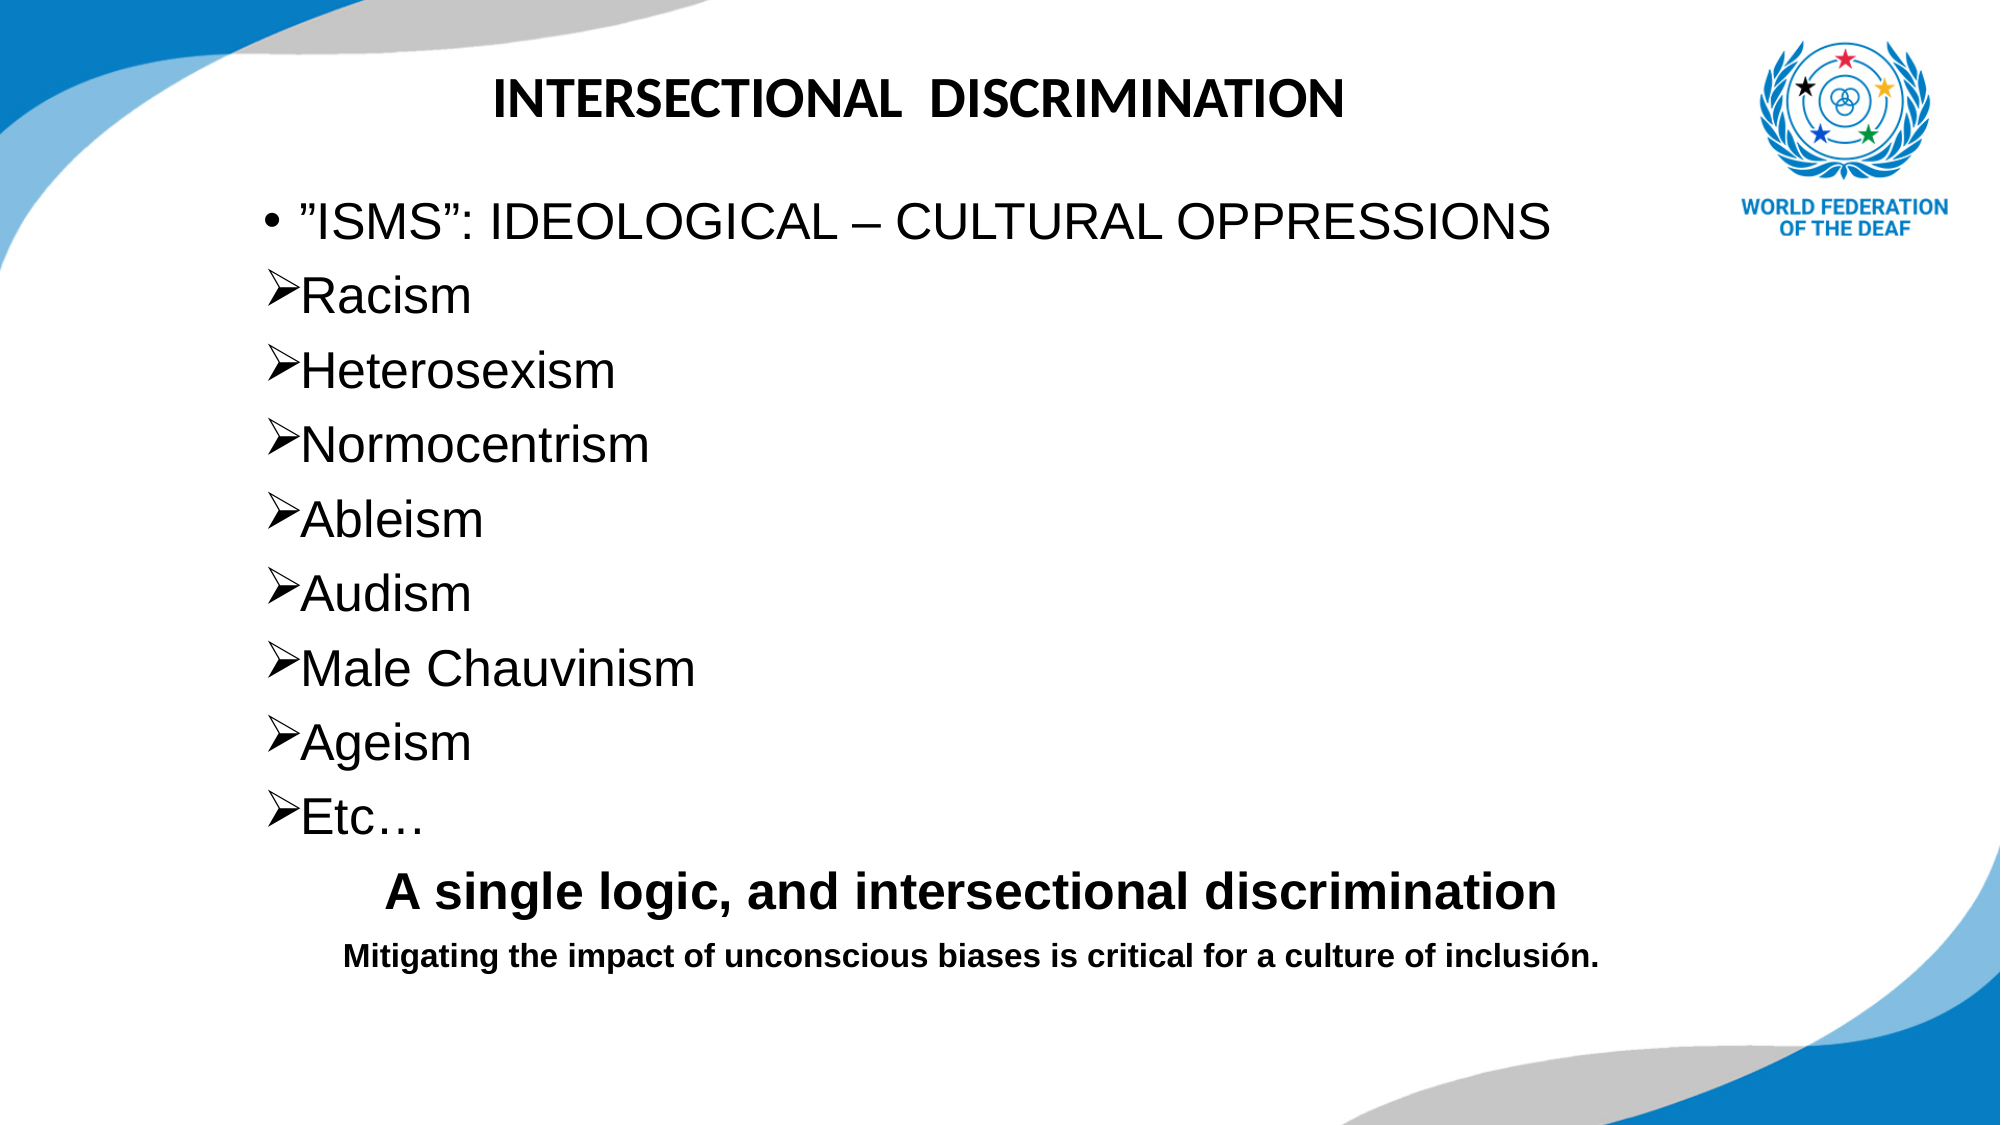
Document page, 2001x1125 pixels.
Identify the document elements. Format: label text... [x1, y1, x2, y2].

list ”ISMS”: IDEOLOGICAL – CULTURAL OPPRESSIONS Racism Heterosexism Normocentrism Ableism Audism Male Chauvinism Ageism Etc… A single logic, and intersectional discrimination Mitigating the impact of unconscious biases is critical for a culture of inclusión. [248, 187, 1696, 988]
picture [0, 0, 2000, 1125]
text_box INTERSECTIONAL DISCRIMINATION [305, 51, 1548, 137]
